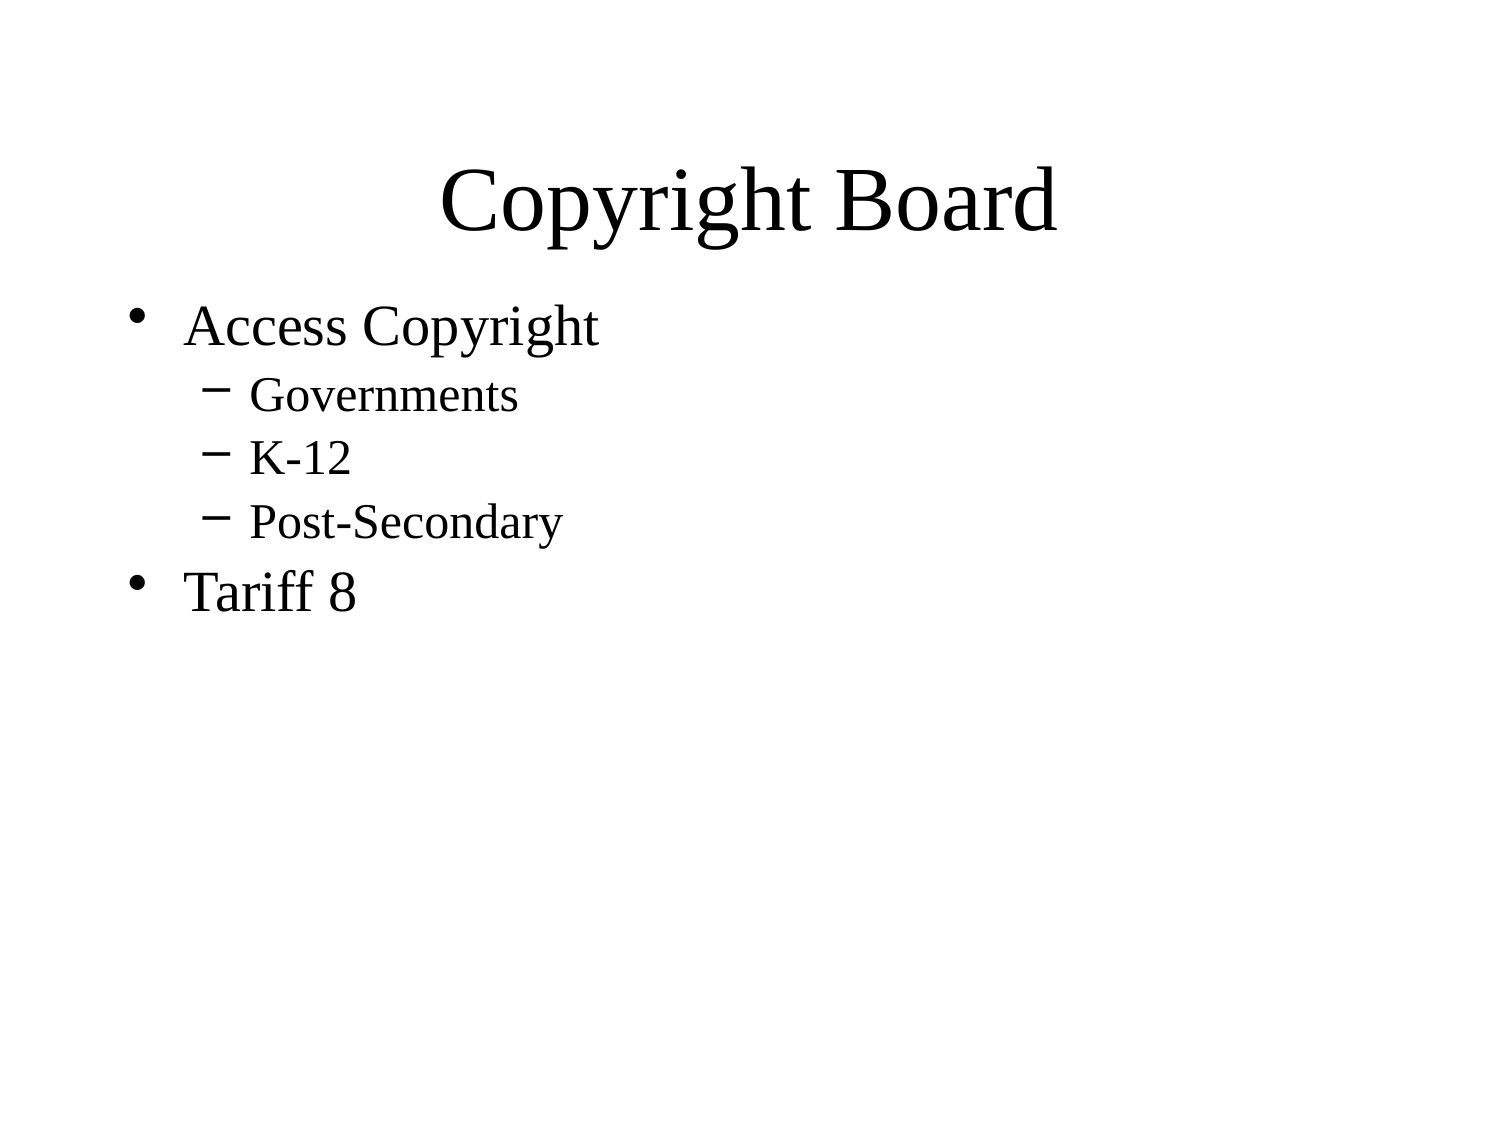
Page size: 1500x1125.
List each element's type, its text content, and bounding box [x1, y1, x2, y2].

title Copyright Board [112, 99, 1388, 287]
list Access Copyright Governments K-12 Post-Secondary Tariff 8 [112, 287, 1388, 963]
